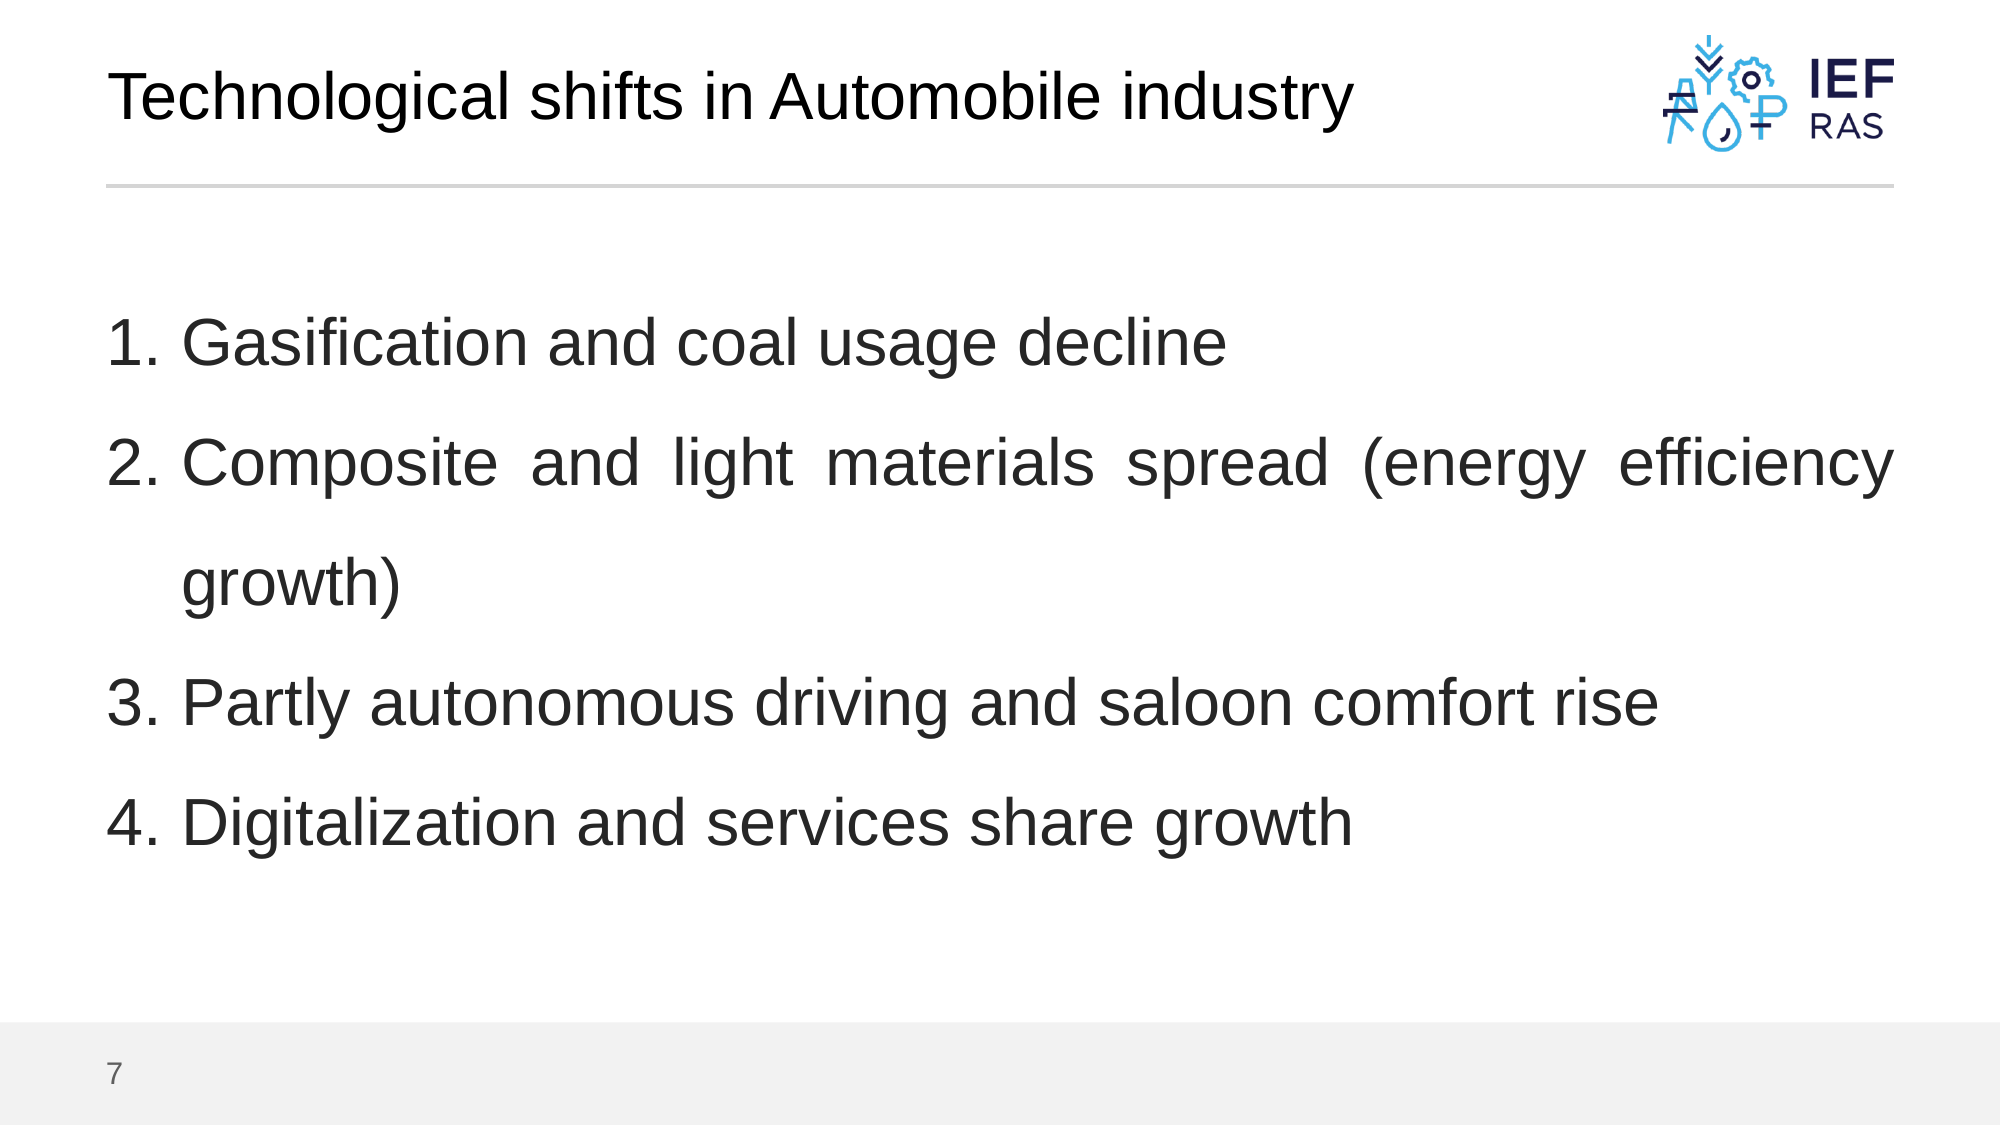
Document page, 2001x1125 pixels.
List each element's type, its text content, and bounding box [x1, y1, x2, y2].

title Technological shifts in Automobile industry [106, 0, 1619, 187]
picture [1663, 35, 1894, 152]
list Gasification and coal usage decline Composite and light materials spread (energy efficiency growth) Partly autonomous driving and saloon comfort rise Digitalization and services share growth [105, 258, 1897, 950]
slide_number 7 [105, 1052, 124, 1092]
